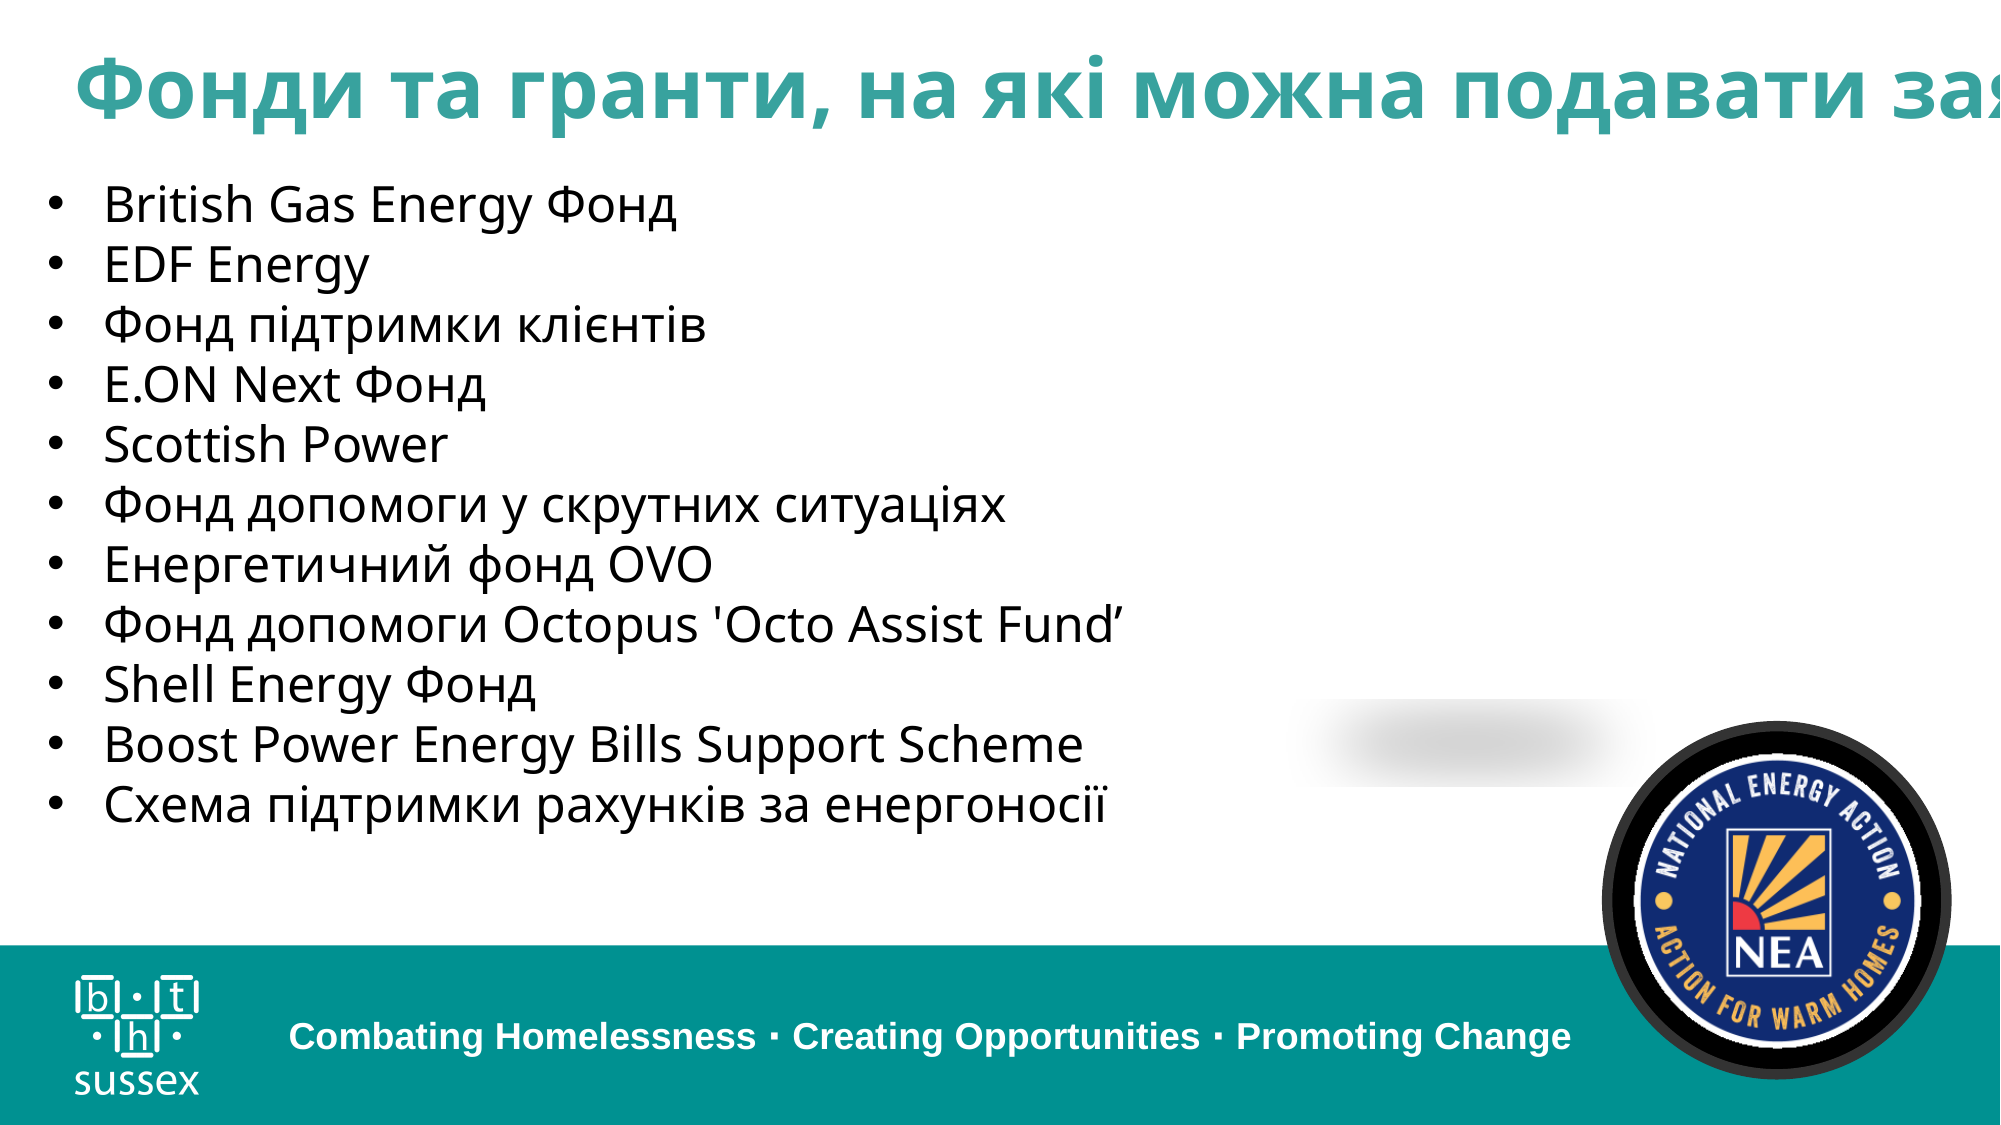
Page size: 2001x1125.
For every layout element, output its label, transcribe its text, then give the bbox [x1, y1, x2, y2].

text_box [0, 944, 2000, 1125]
text_box Combating Homelessness ∙ Creating Opportunities ∙ Promoting Change [273, 1004, 1606, 1065]
text_box British Gas Energy Фонд EDF Energy Фонд підтримки клієнтів E.ON Next Фонд Scottish Power Фонд допомоги у скрутних ситуаціях Енергетичний фонд OVO Фонд допомоги Octopus 'Octo Assist Fund’ Shell Energy Фонд Boost Power Energy Bills Support Scheme Схема підтримки рахунків за енергоносії [32, 165, 1431, 841]
picture [1606, 725, 1947, 1075]
picture [74, 975, 199, 1095]
text_box Фонди та гранти, на які можна подавати заявки [59, 27, 2000, 143]
